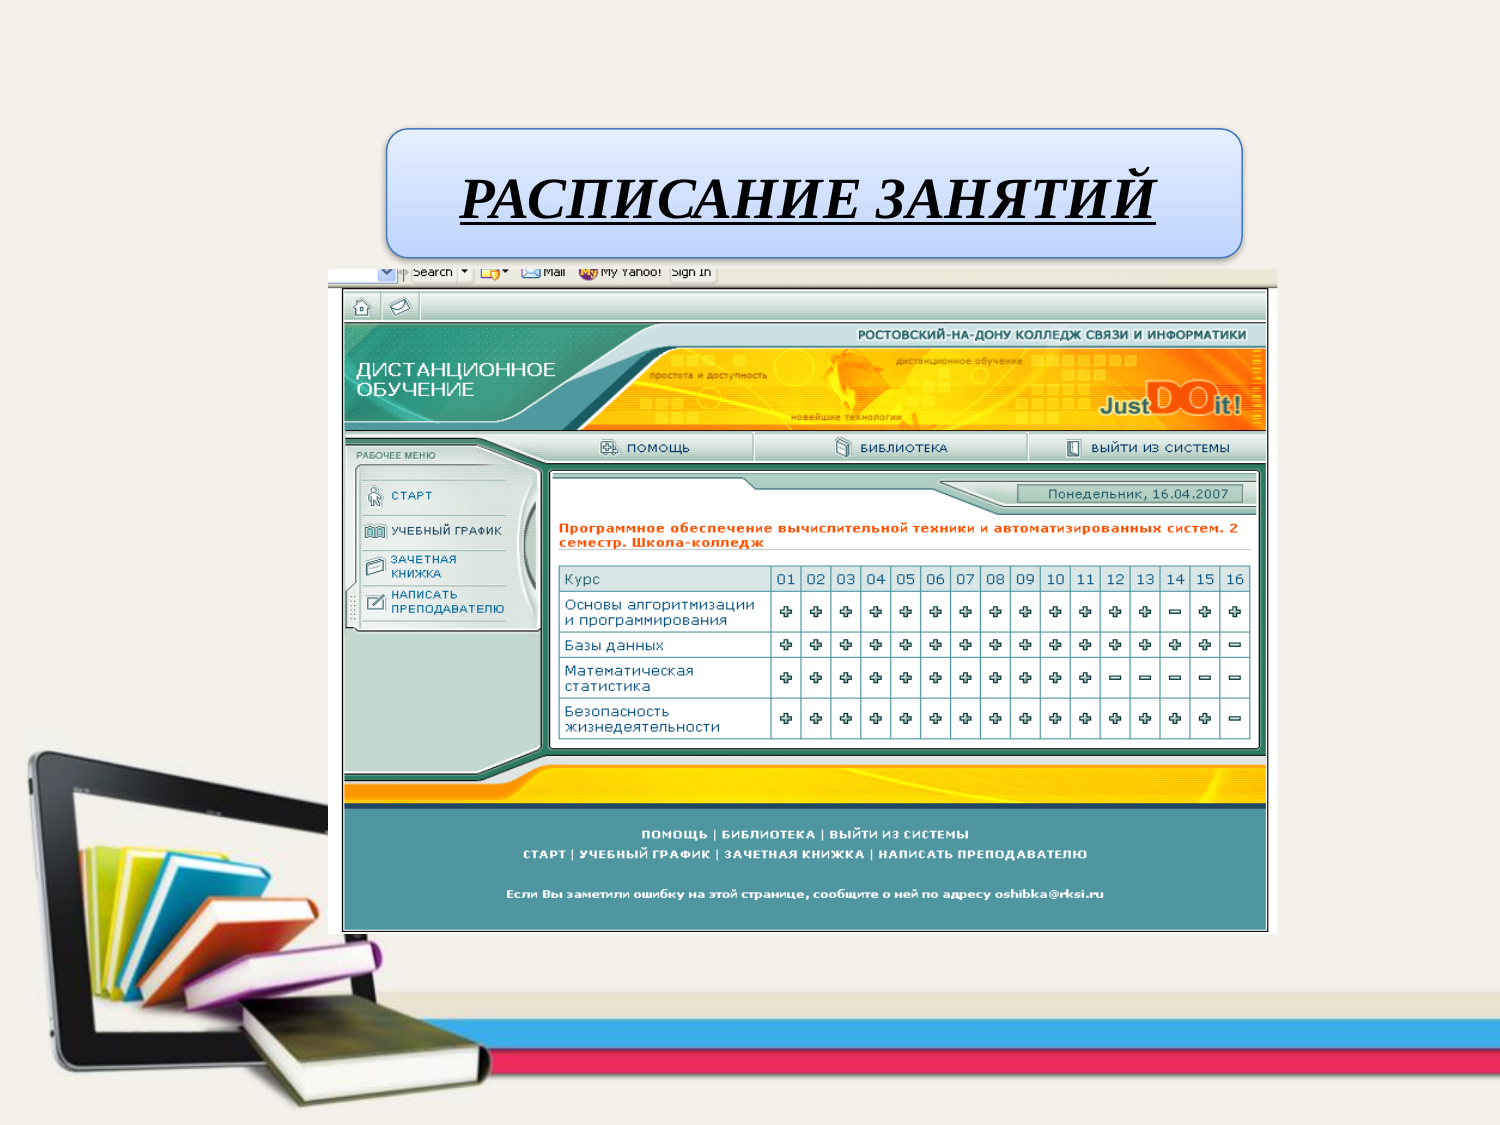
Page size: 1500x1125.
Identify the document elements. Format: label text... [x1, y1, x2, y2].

text_box [385, 128, 1243, 259]
picture [0, 0, 1500, 1125]
list РАСПИСАНИЕ ЗАНЯТИЙ [445, 152, 1301, 282]
